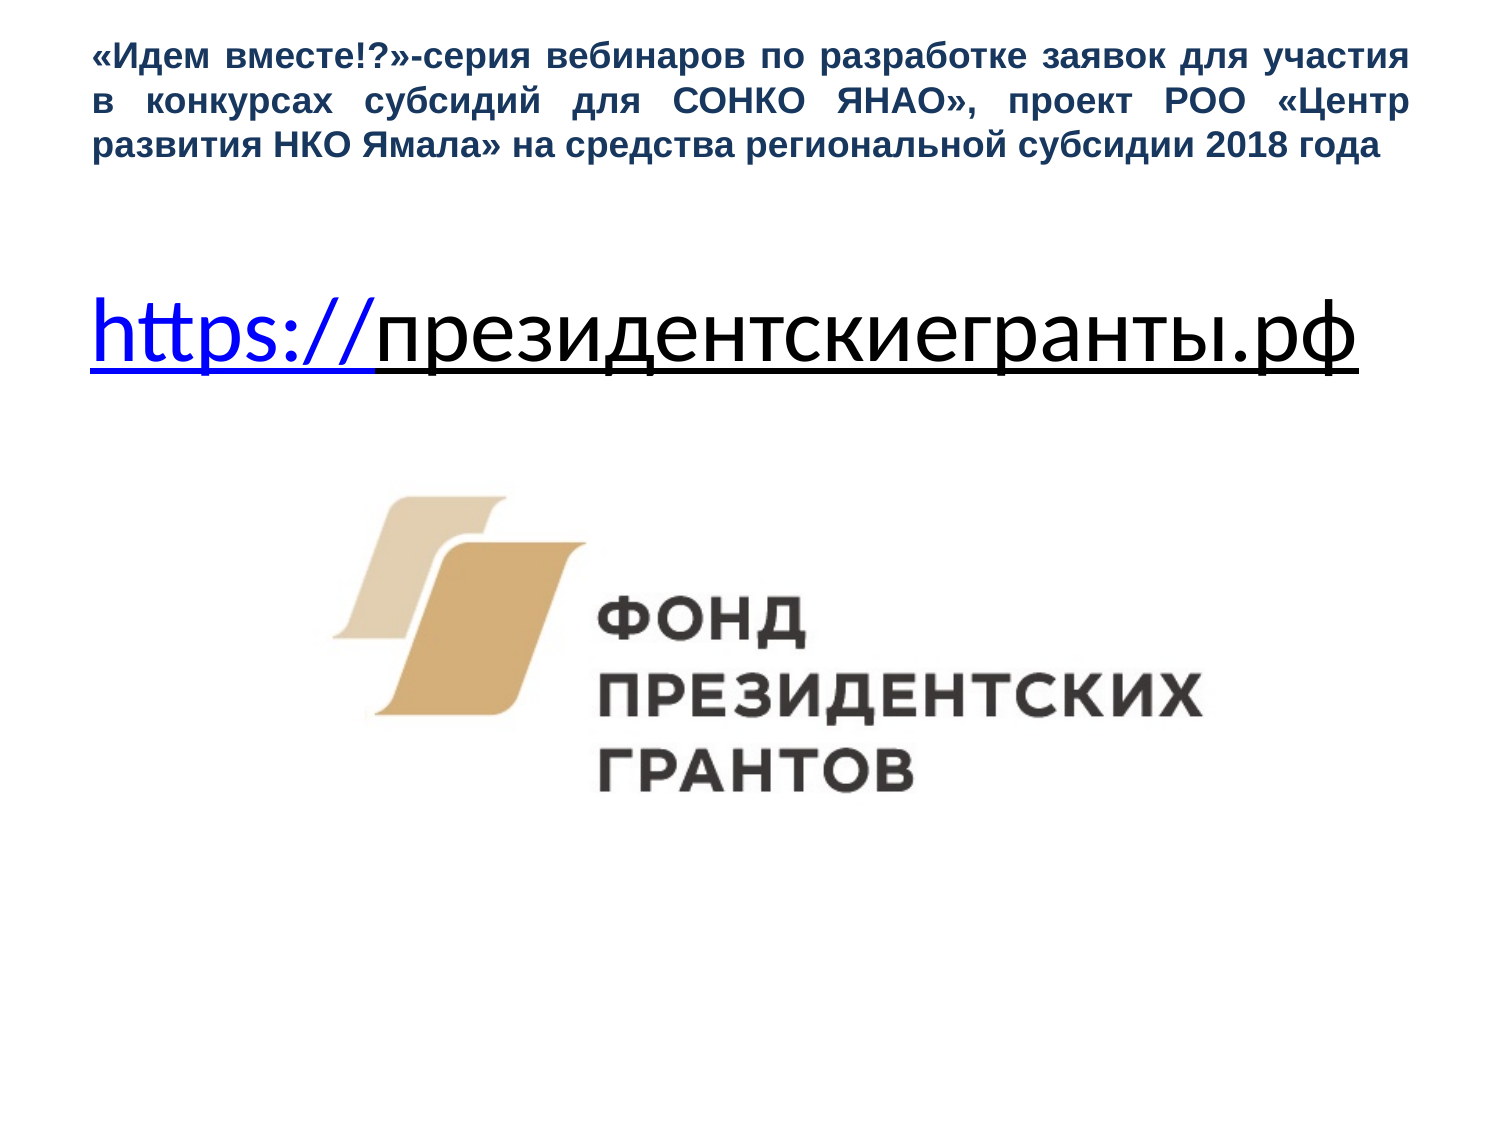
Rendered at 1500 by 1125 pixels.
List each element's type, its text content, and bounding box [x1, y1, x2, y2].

picture [289, 455, 1309, 867]
title «Идем вместе!?»-серия вебинаров по разработке заявок для участия в конкурсах субсидий для СОНКО ЯНАО», проект РОО «Центр развития НКО Ямала» на средства региональной субсидии 2018 года [76, 4, 1427, 192]
list https://президентскиегранты.рф [75, 262, 1425, 1005]
